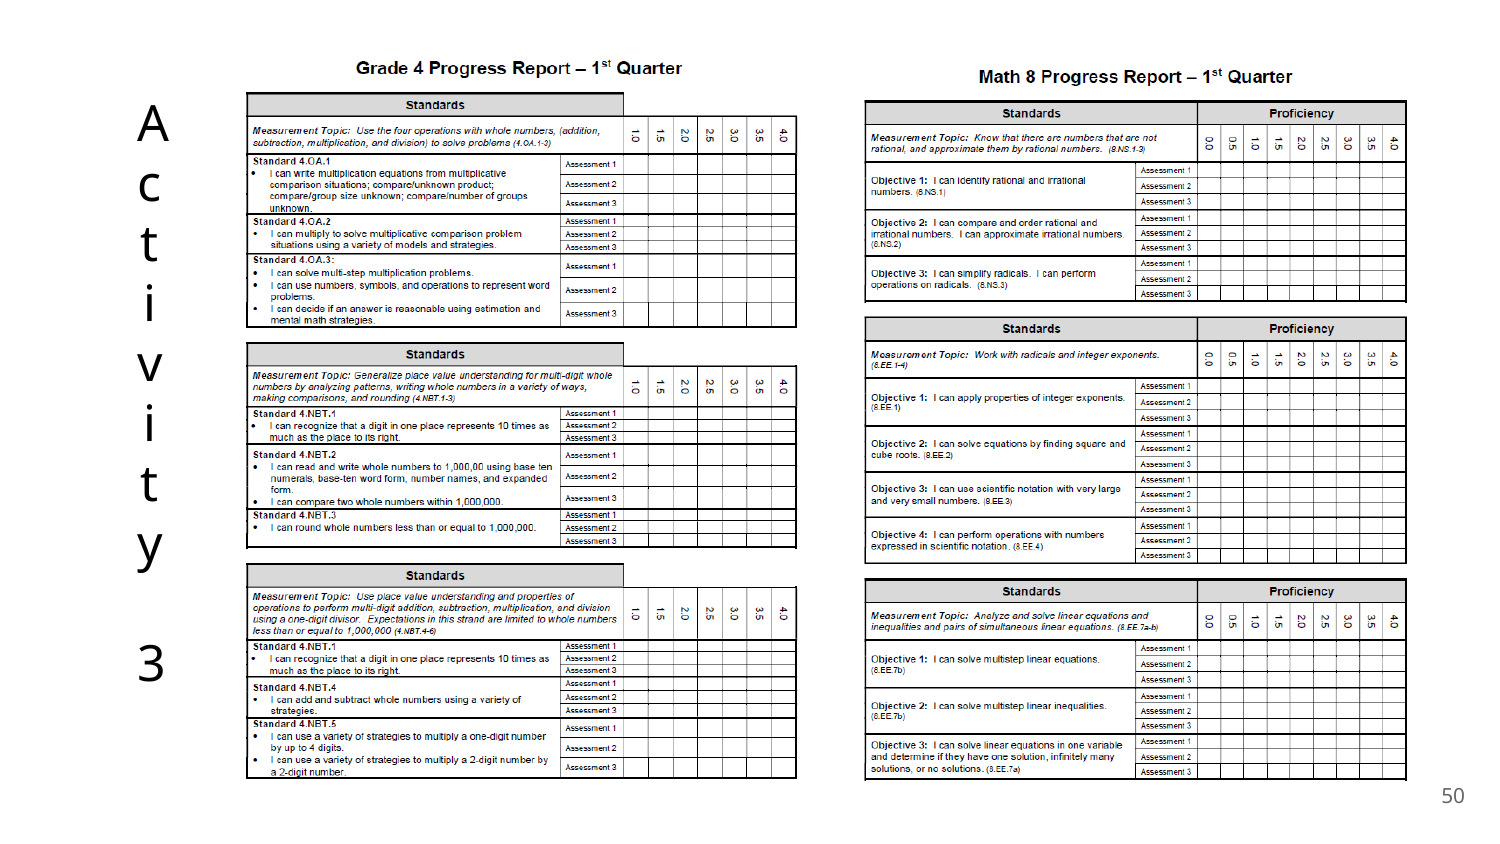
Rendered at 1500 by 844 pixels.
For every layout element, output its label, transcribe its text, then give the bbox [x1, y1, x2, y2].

text_box Activity 3 [122, 76, 178, 731]
picture [858, 58, 1422, 795]
text_box [349, 30, 842, 523]
picture [229, 45, 807, 790]
slide_number ‹#› [1389, 764, 1480, 830]
